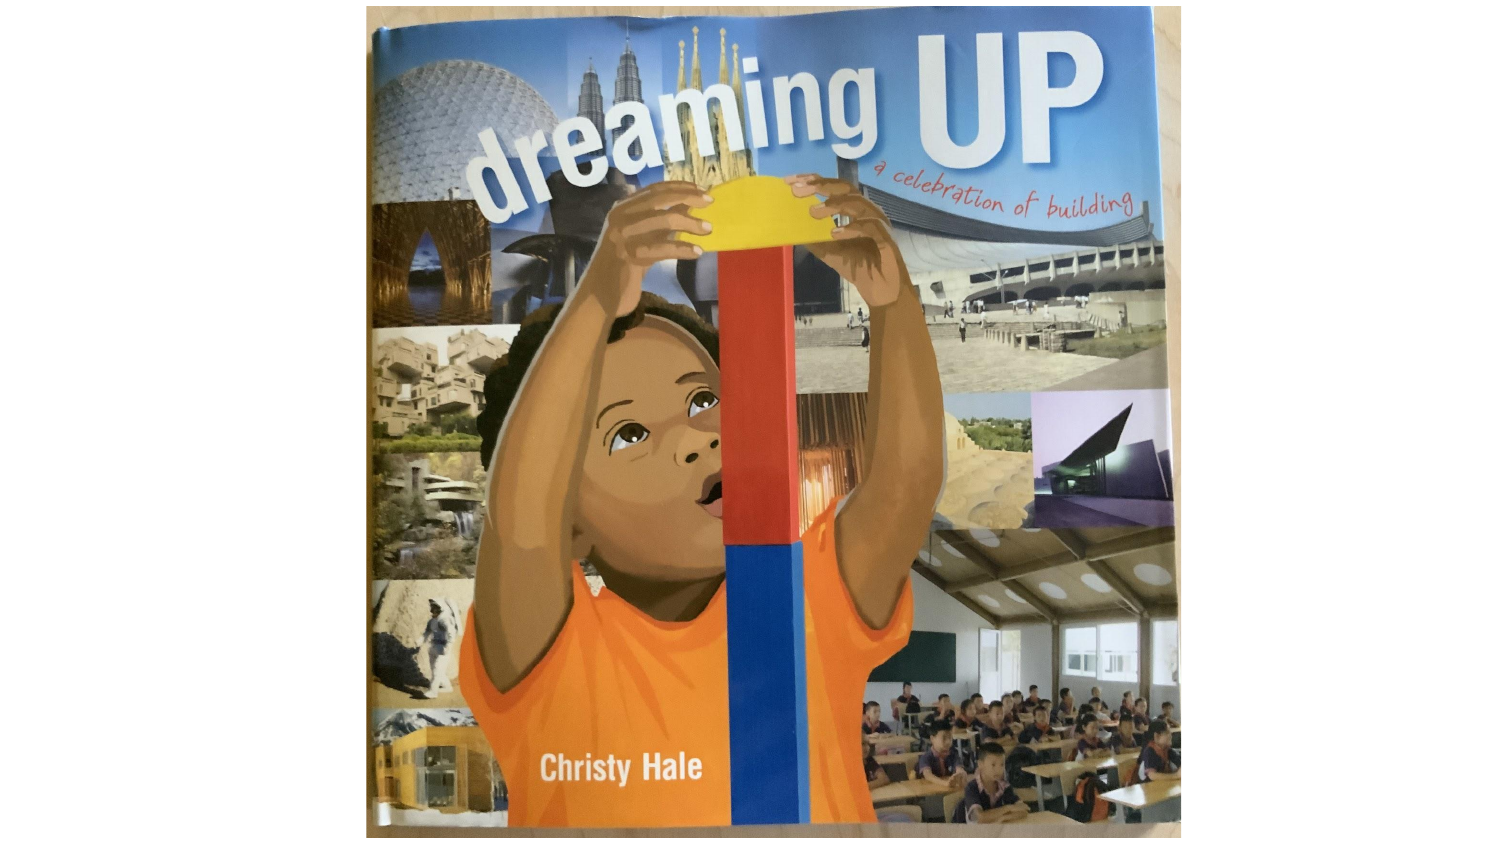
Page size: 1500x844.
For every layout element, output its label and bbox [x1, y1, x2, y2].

picture [366, 6, 1182, 838]
